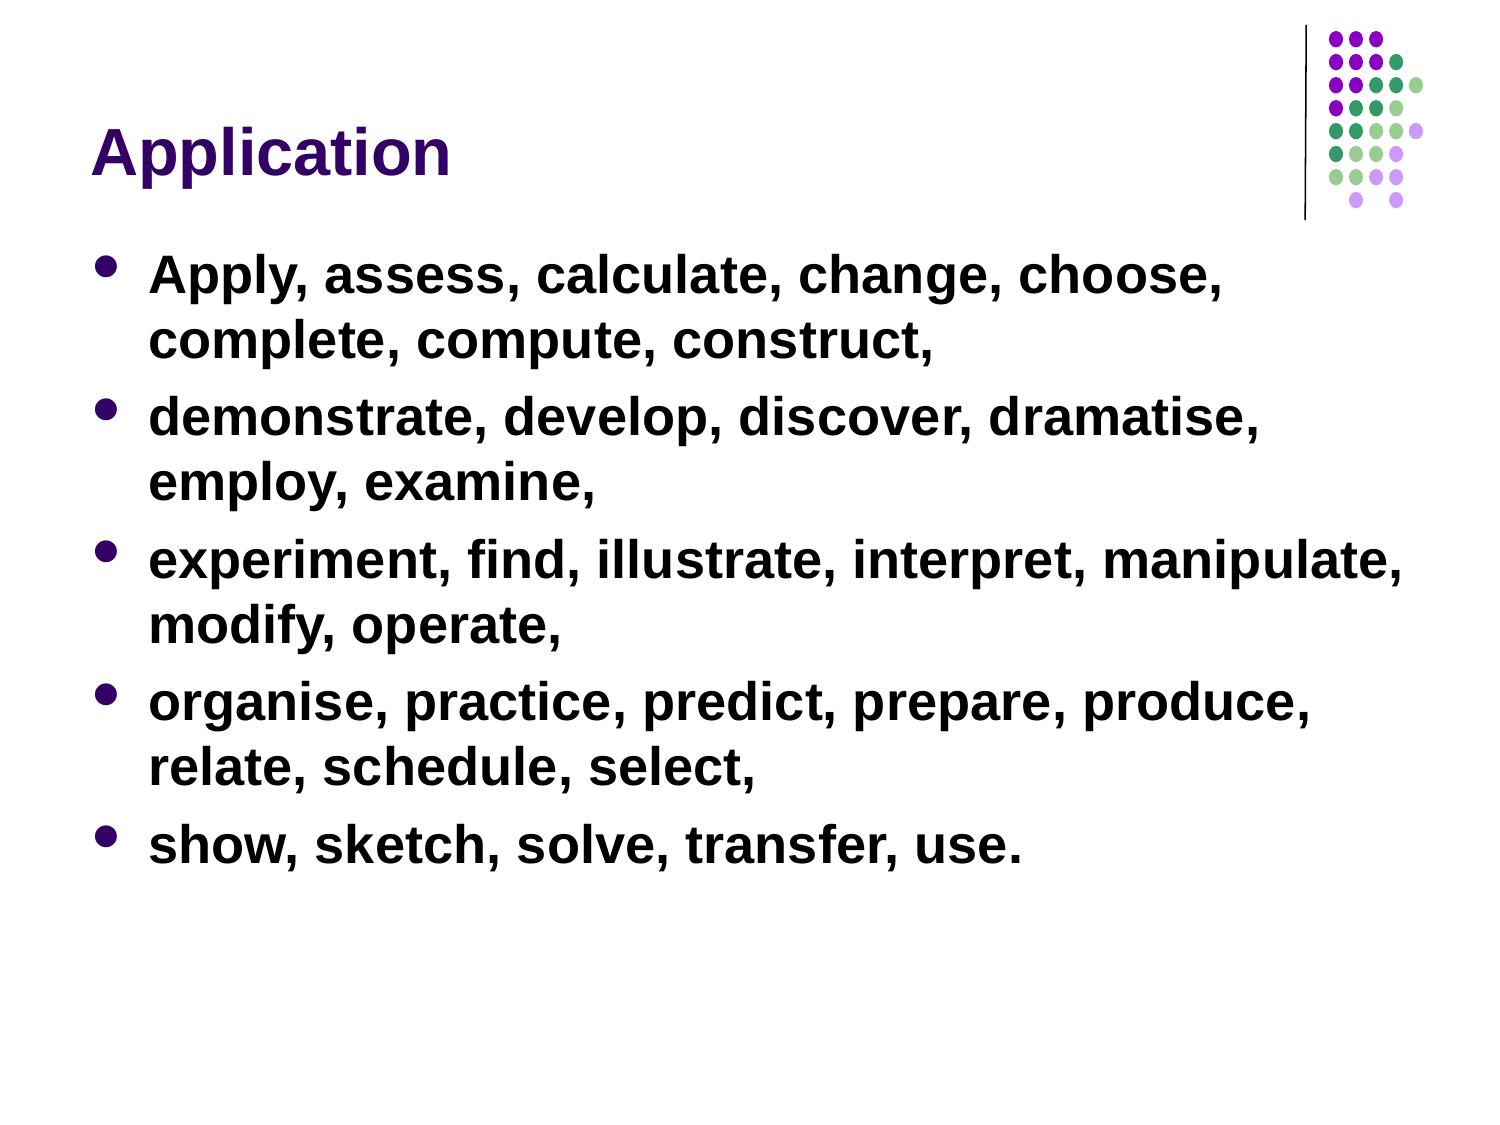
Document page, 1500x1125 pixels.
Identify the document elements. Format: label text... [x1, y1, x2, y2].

title Application [74, 19, 1313, 197]
list Apply, assess, calculate, change, choose, complete, compute, construct, demonstrate, develop, discover, dramatise, employ, examine, experiment, find, illustrate, interpret, manipulate, modify, operate, organise, practice, predict, prepare, produce, relate, schedule, select, show, sketch, solve, transfer, use. [76, 231, 1428, 1018]
